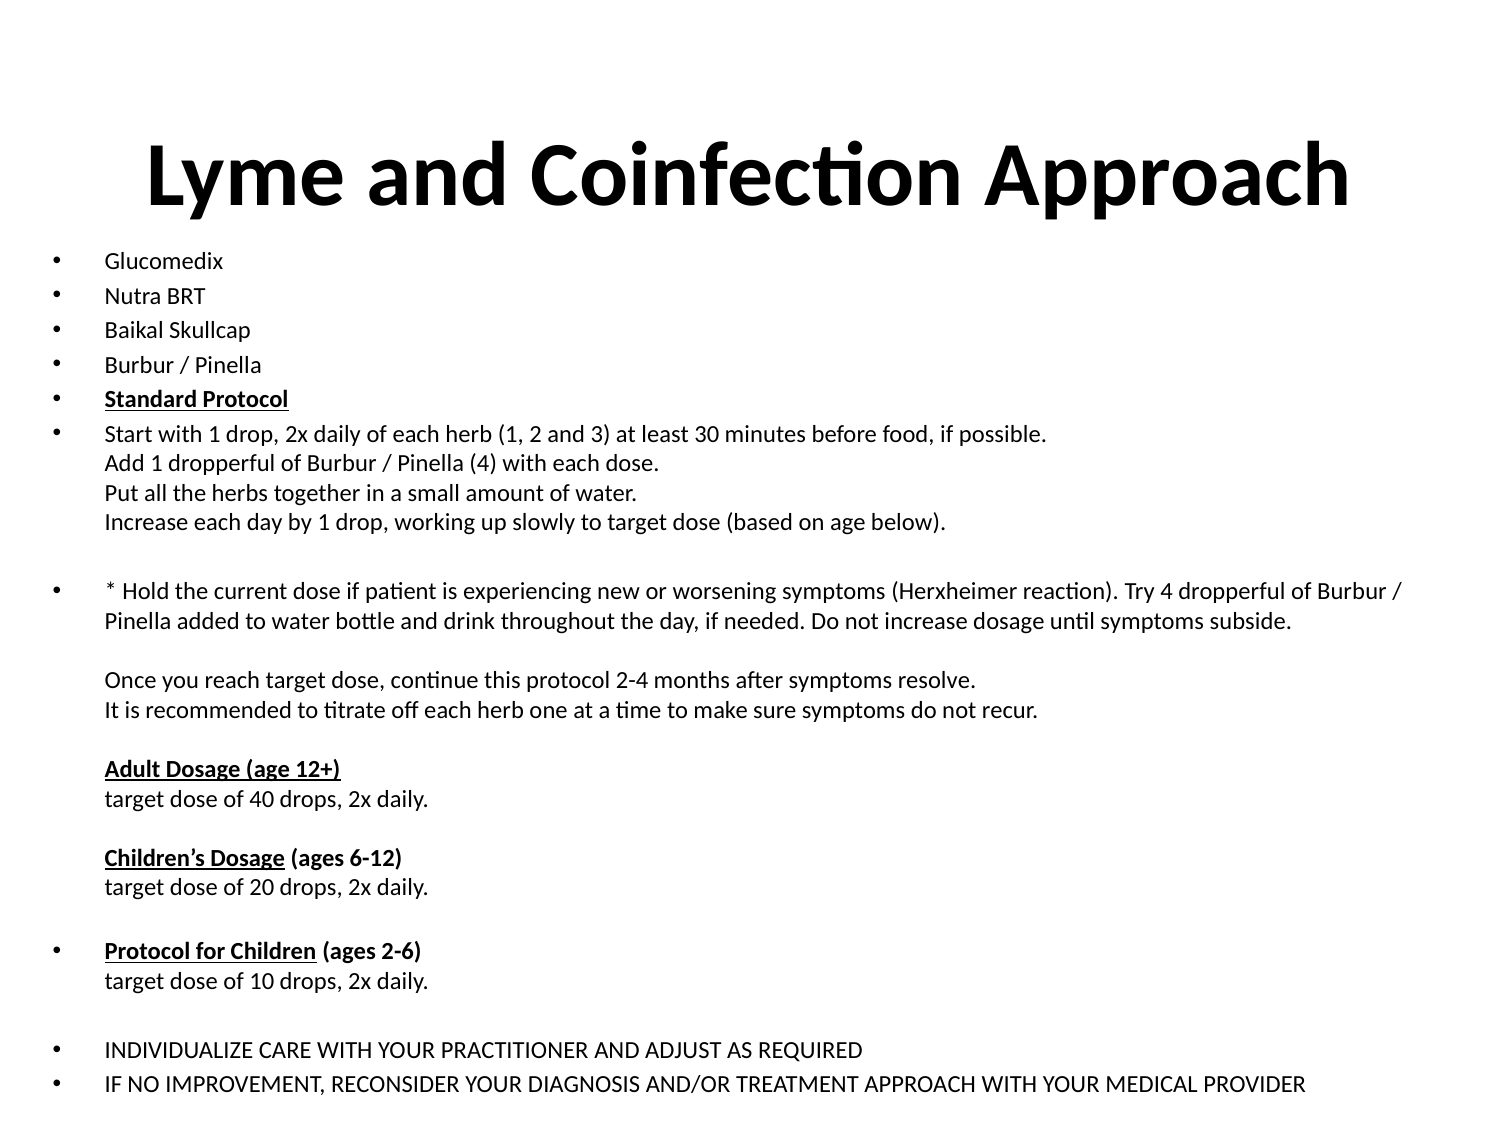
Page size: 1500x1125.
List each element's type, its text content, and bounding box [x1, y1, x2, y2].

list Glucomedix Nutra BRT Baikal Skullcap Burbur / Pinella Standard Protocol Start with 1 drop, 2x daily of each herb (1, 2 and 3) at least 30 minutes before food, if possible. Add 1 dropperful of Burbur / Pinella (4) with each dose. Put all the herbs together in a small amount of water. Increase each day by 1 drop, working up slowly to target dose (based on age below). * Hold the current dose if patient is experiencing new or worsening symptoms (Herxheimer reaction). Try 4 dropperful of Burbur / Pinella added to water bottle and drink throughout the day, if needed. Do not increase dosage until symptoms subside. Once you reach target dose, continue this protocol 2-4 months after symptoms resolve. It is recommended to titrate off each herb one at a time to make sure symptoms do not recur. Adult Dosage (age 12+) target dose of 40 drops, 2x daily. Children’s Dosage (ages 6-12) target dose of 20 drops, 2x daily. Protocol for Children (ages 2-6) target dose of 10 drops, 2x daily. INDIVIDUALIZE CARE WITH YOUR PRACTITIONER AND ADJUST AS REQUIRED IF NO IMPROVEMENT, RECONSIDER YOUR DIAGNOSIS AND/OR TREATMENT APPROACH WITH YOUR MEDICAL PROVIDER [37, 237, 1475, 1125]
title Lyme and Coinfection Approach [0, 75, 1500, 263]
